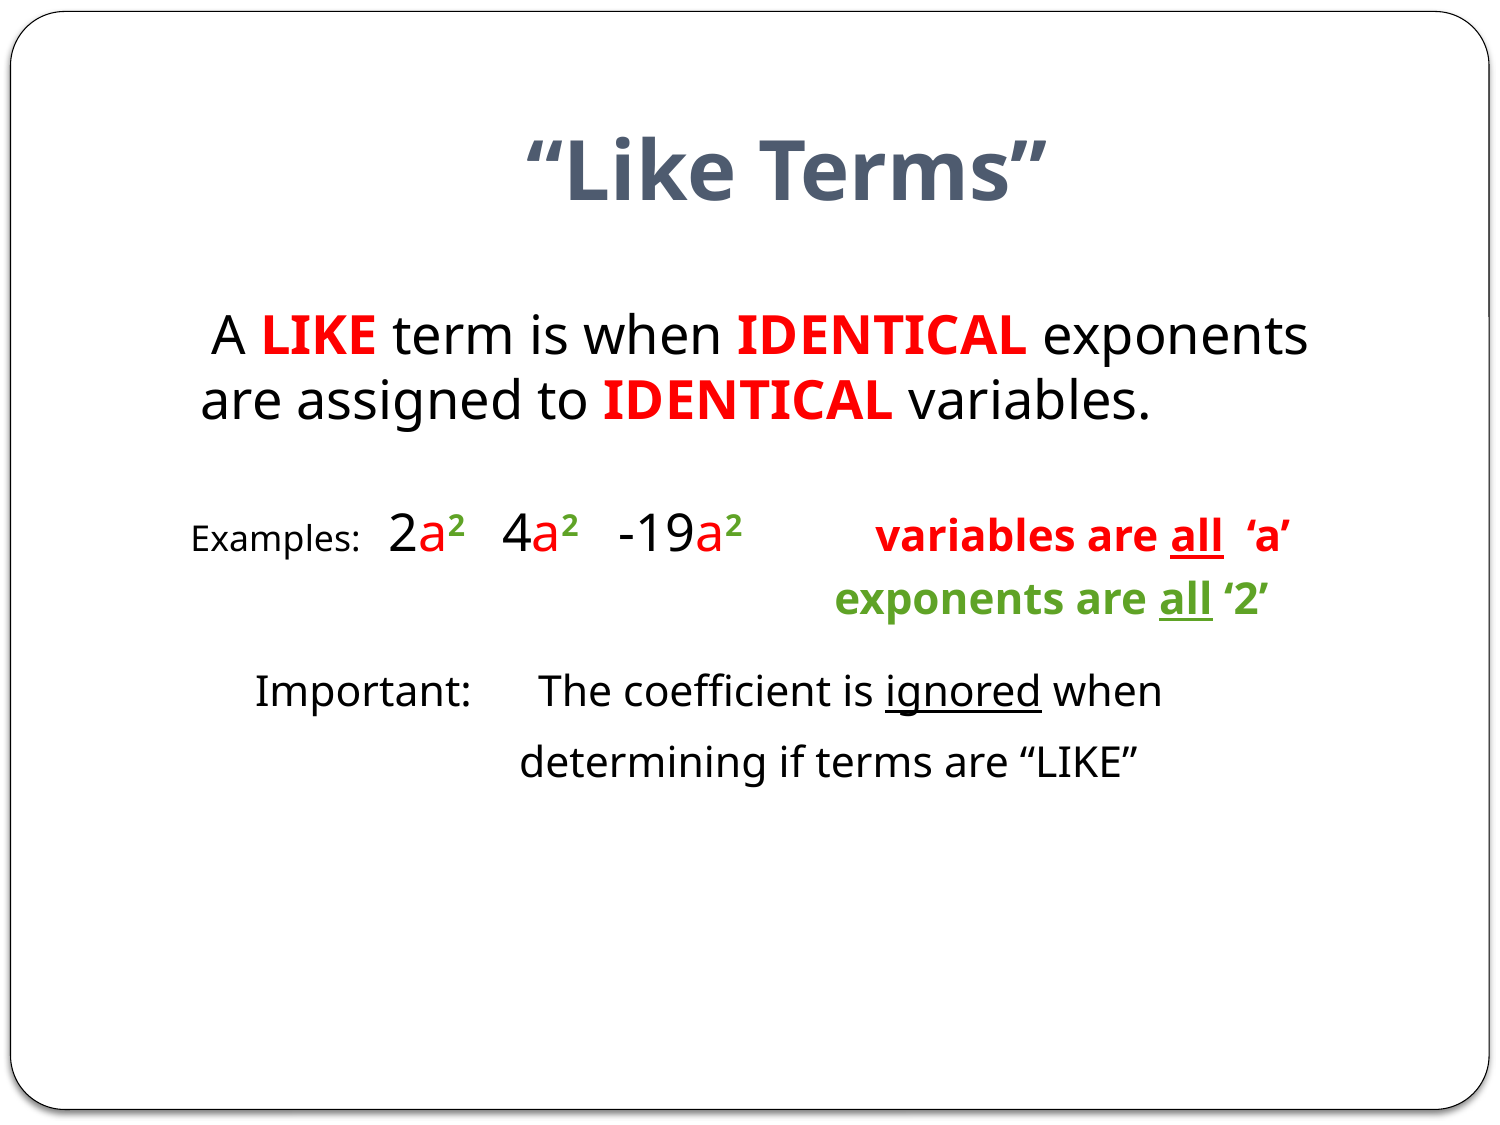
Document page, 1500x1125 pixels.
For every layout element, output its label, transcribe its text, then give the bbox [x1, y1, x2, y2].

title “Like Terms” [150, 45, 1425, 233]
text_box Important: The coefficient is ignored when determining if terms are “LIKE” [152, 656, 1428, 797]
text_box Examples: 2a2 4a2 -19a2 variables are all ‘a’ exponents are all ‘2’ [175, 492, 1451, 633]
list A LIKE term is when IDENTICAL exponents are assigned to IDENTICAL variables. [140, 292, 1416, 478]
